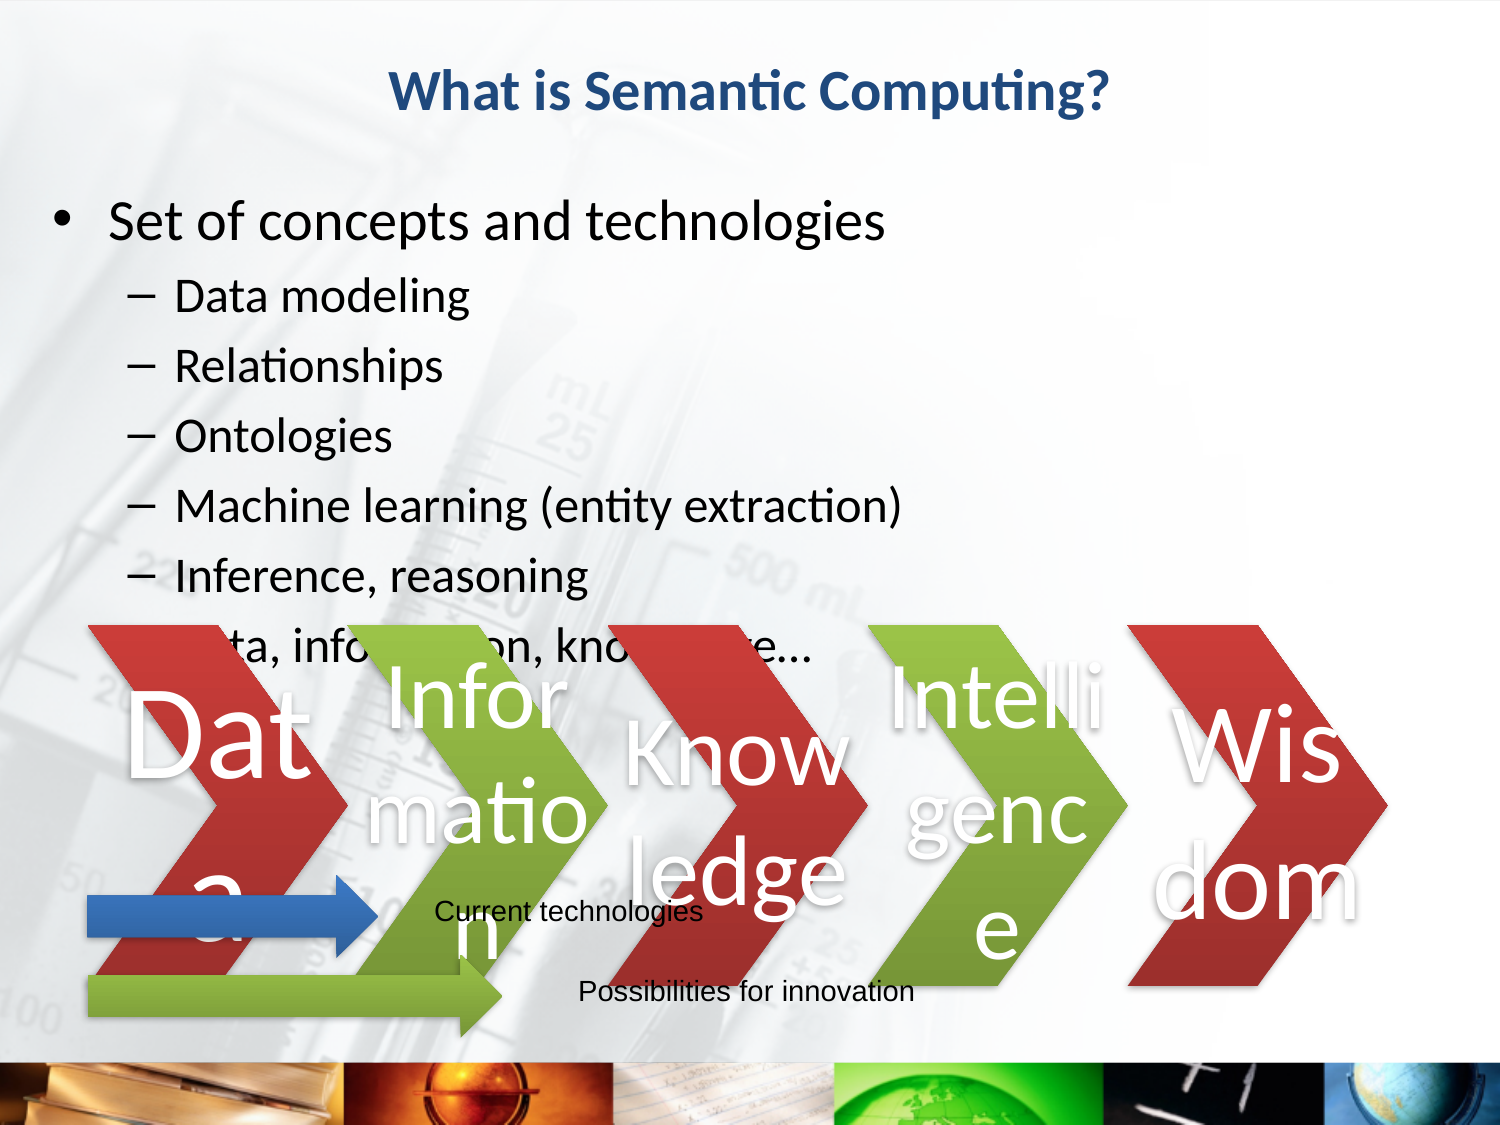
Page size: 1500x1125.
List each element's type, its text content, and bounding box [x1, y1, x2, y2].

picture [0, 0, 1500, 1125]
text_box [87, 874, 982, 1038]
list Set of concepts and technologies Data modeling Relationships Ontologies Machine learning (entity extraction) Inference, reasoning Data, information, knowledge… [37, 174, 1463, 1026]
title What is Semantic Computing? [37, 24, 1463, 151]
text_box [87, 624, 1388, 987]
